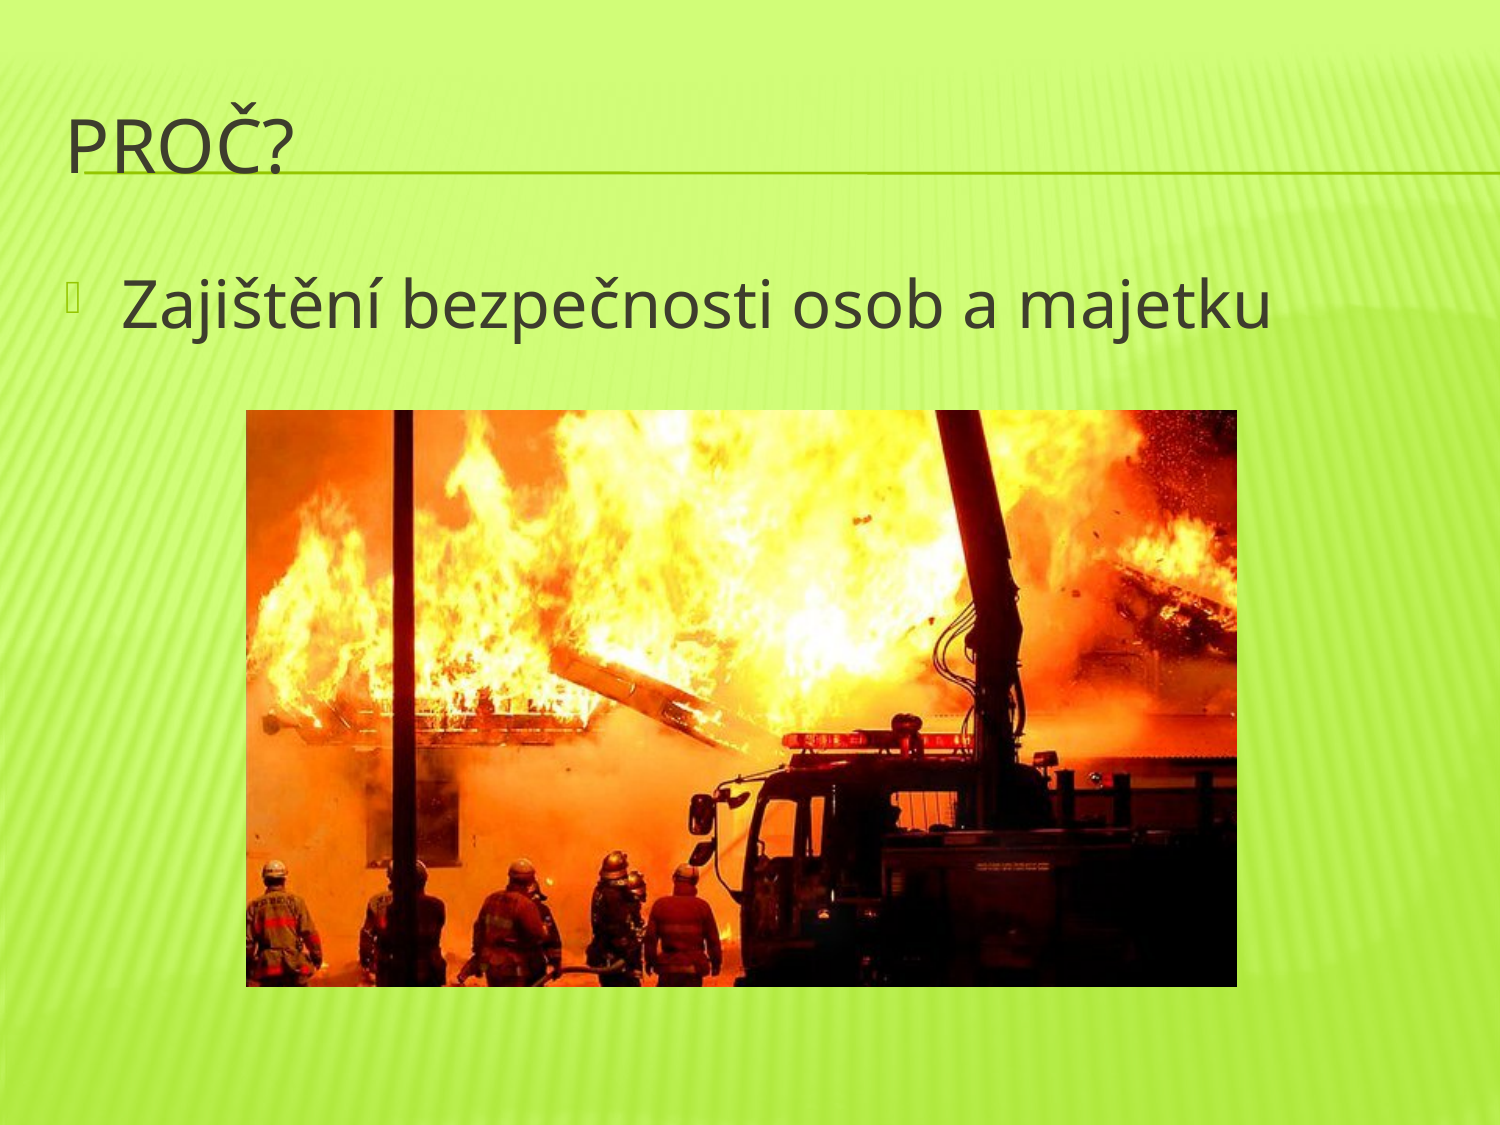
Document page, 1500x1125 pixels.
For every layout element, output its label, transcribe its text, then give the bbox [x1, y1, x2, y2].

picture [245, 409, 1238, 987]
title Proč? [50, 75, 1475, 213]
list Zajištění bezpečnosti osob a majetku [50, 254, 1475, 998]
